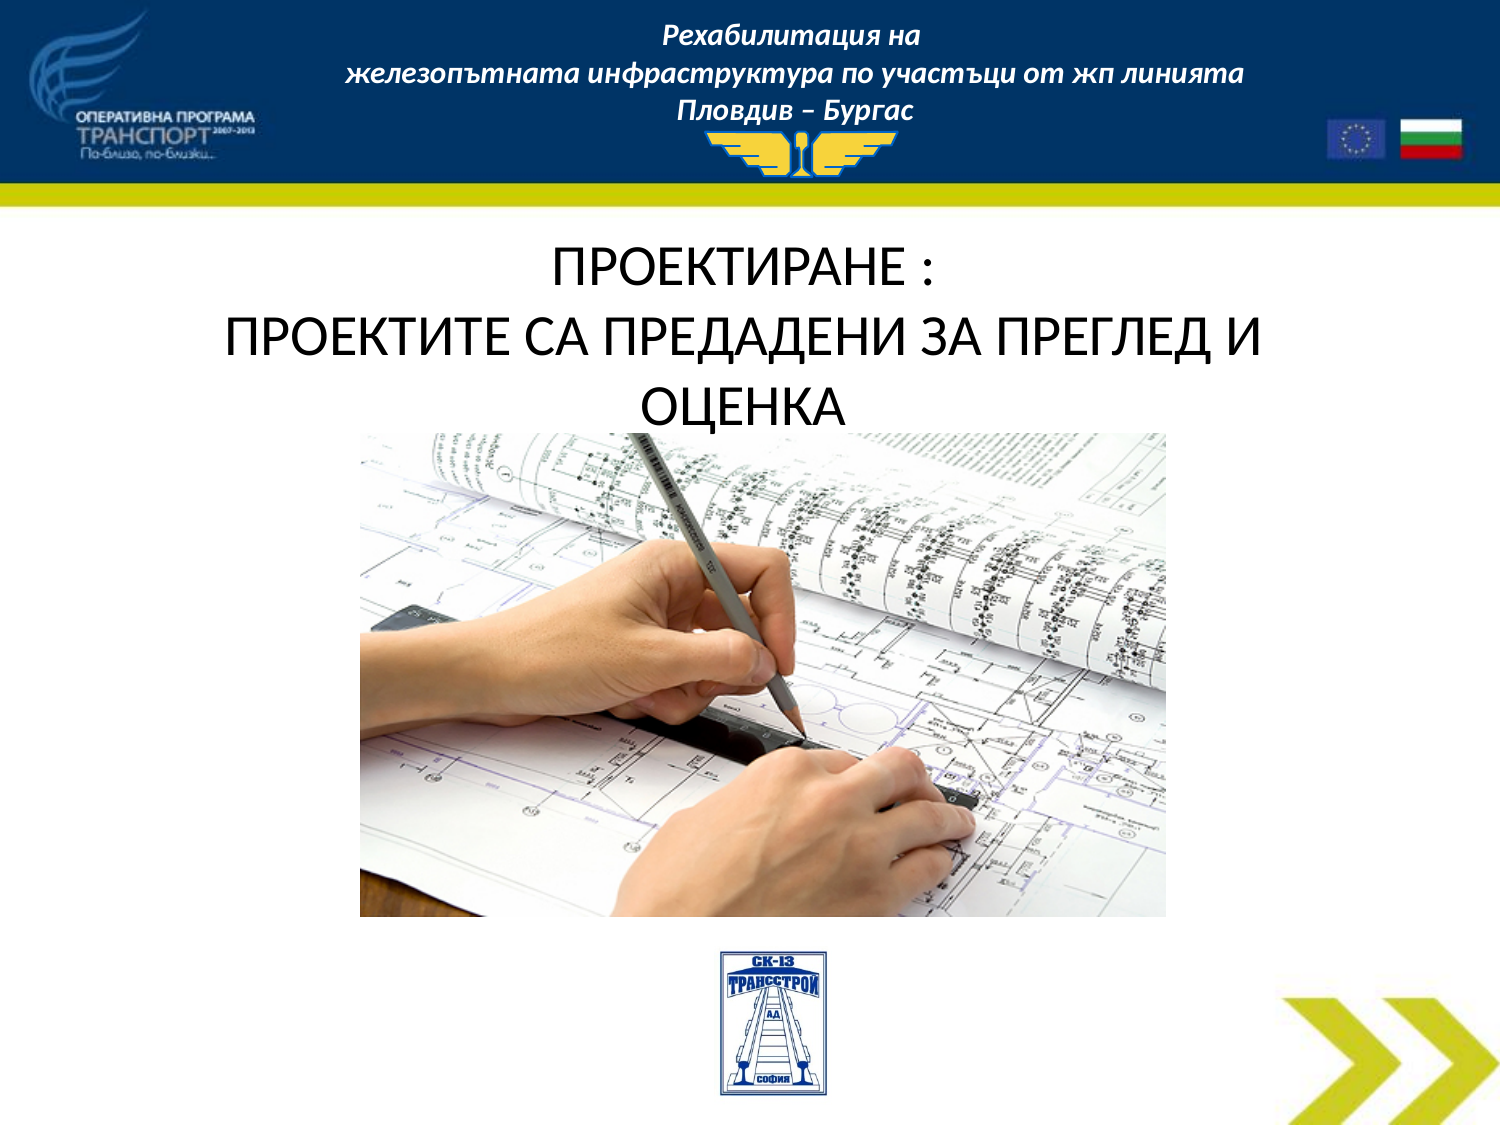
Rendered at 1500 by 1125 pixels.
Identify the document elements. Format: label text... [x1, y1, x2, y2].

picture [0, 183, 1500, 1125]
text_box Рехабилитация на железопътната инфраструктура по участъци от жп линията Пловдив – Бургас [269, 23, 1321, 118]
text_box ПРОЕКТИРАНЕ : ПРОЕКТИТЕ СА ПРЕДАДЕНИ ЗА ПРЕГЛЕД И ОЦЕНКА [135, 220, 1353, 445]
picture [0, 0, 1500, 180]
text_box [702, 128, 900, 180]
